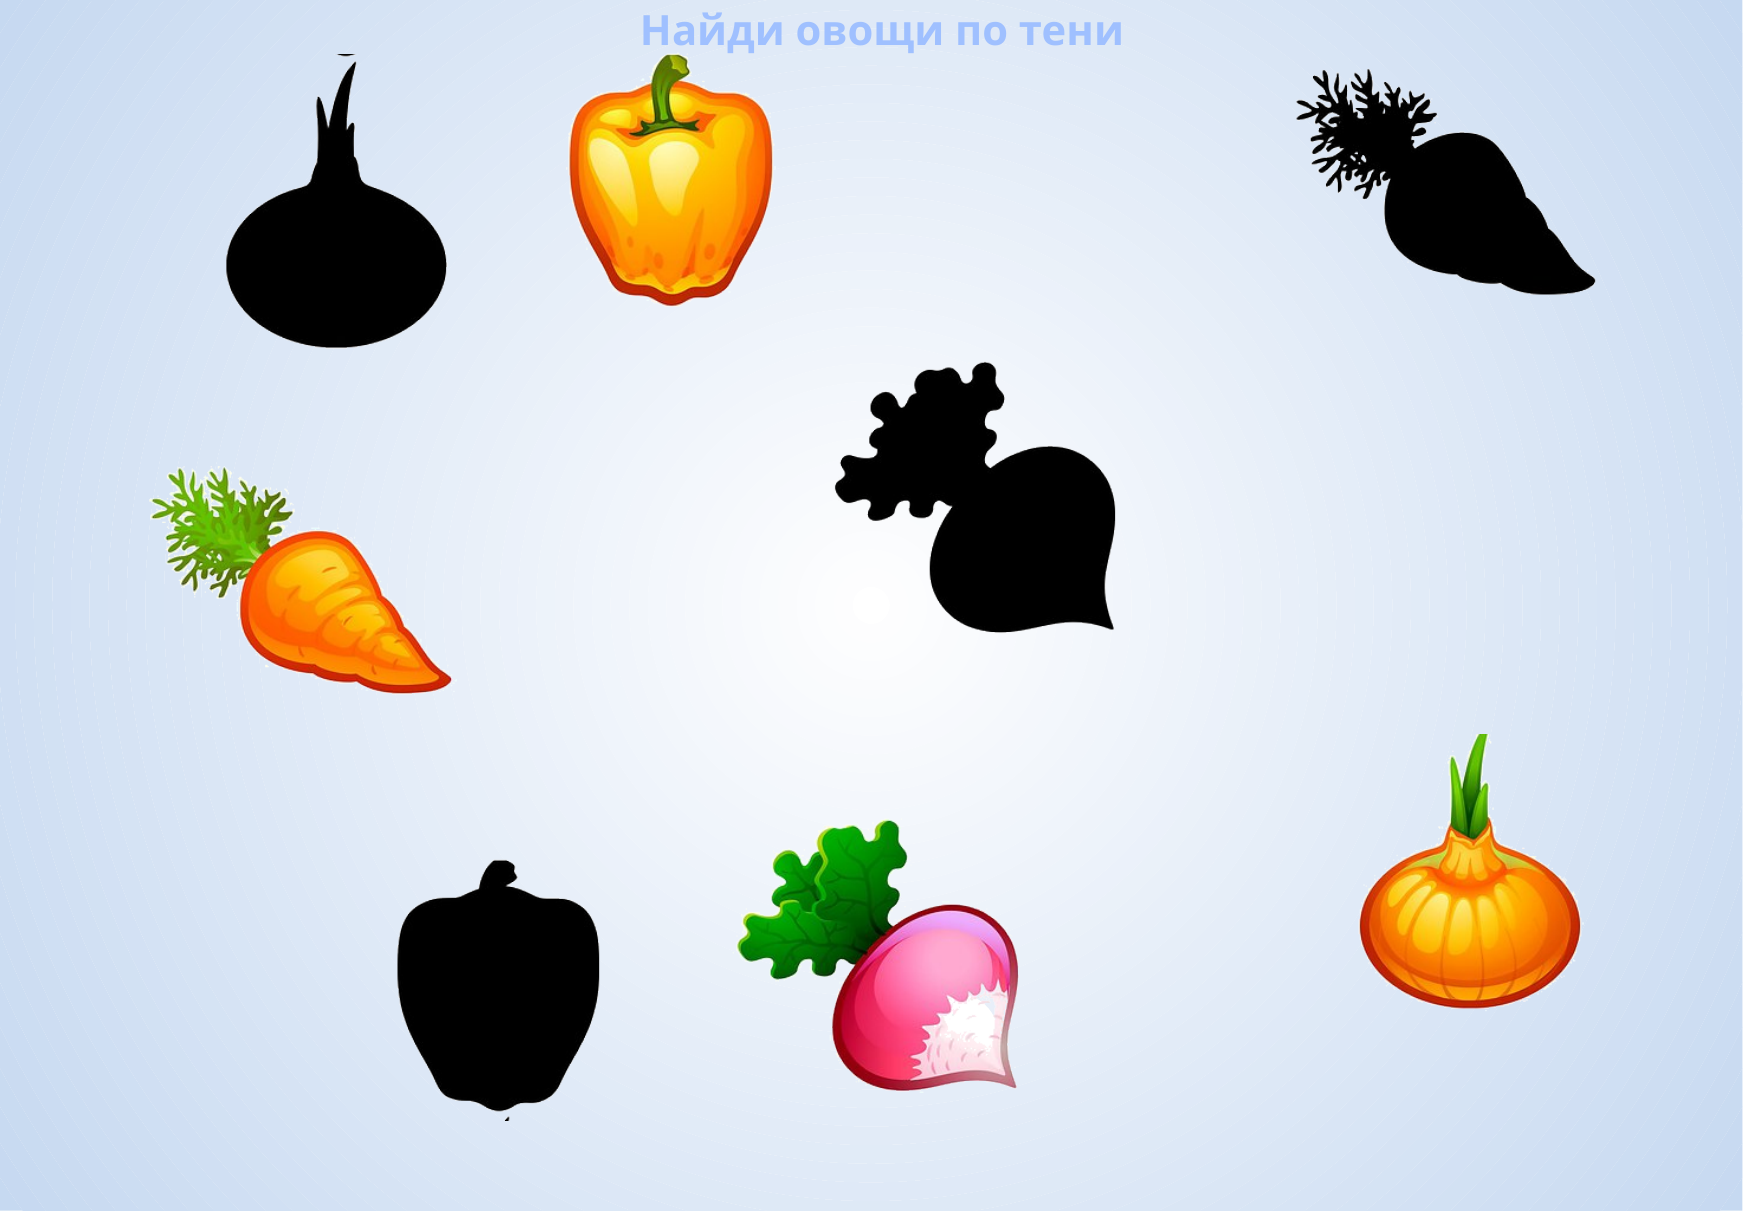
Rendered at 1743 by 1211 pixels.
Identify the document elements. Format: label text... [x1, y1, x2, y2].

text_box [144, 464, 509, 731]
picture [203, 54, 484, 360]
picture [1245, 42, 1634, 321]
picture [378, 839, 637, 1122]
picture [765, 335, 1153, 641]
text_box Найди овощи по тени [625, 0, 1337, 61]
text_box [1328, 733, 1610, 1016]
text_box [730, 804, 1095, 1098]
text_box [484, 42, 848, 313]
